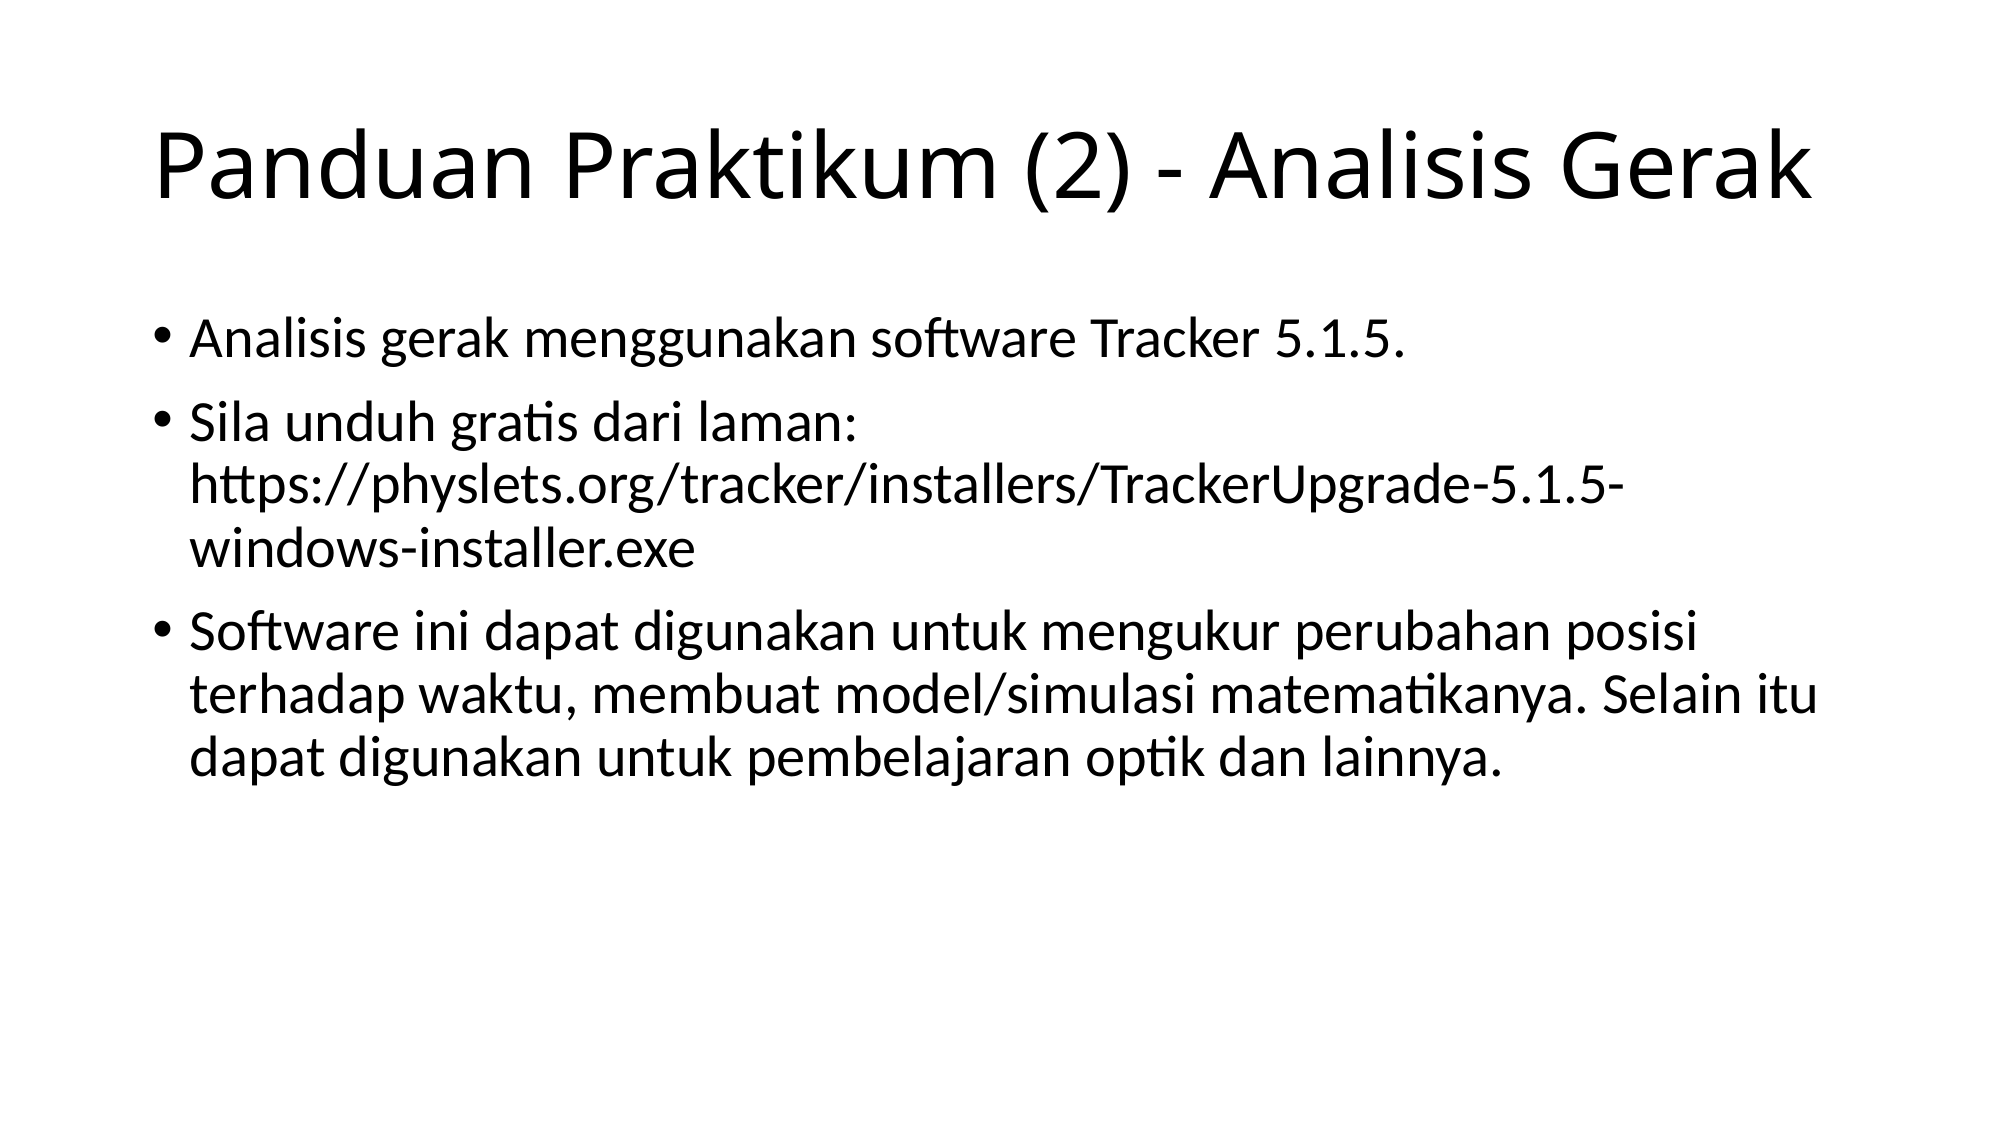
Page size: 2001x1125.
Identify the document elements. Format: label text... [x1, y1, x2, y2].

title Panduan Praktikum (2) - Analisis Gerak [137, 59, 1863, 278]
list Analisis gerak menggunakan software Tracker 5.1.5. Sila unduh gratis dari laman: https://physlets.org/tracker/installers/TrackerUpgrade-5.1.5-windows-installer.exe Software ini dapat digunakan untuk mengukur perubahan posisi terhadap waktu, membuat model/simulasi matematikanya. Selain itu dapat digunakan untuk pembelajaran optik dan lainnya. [137, 299, 1863, 1014]
